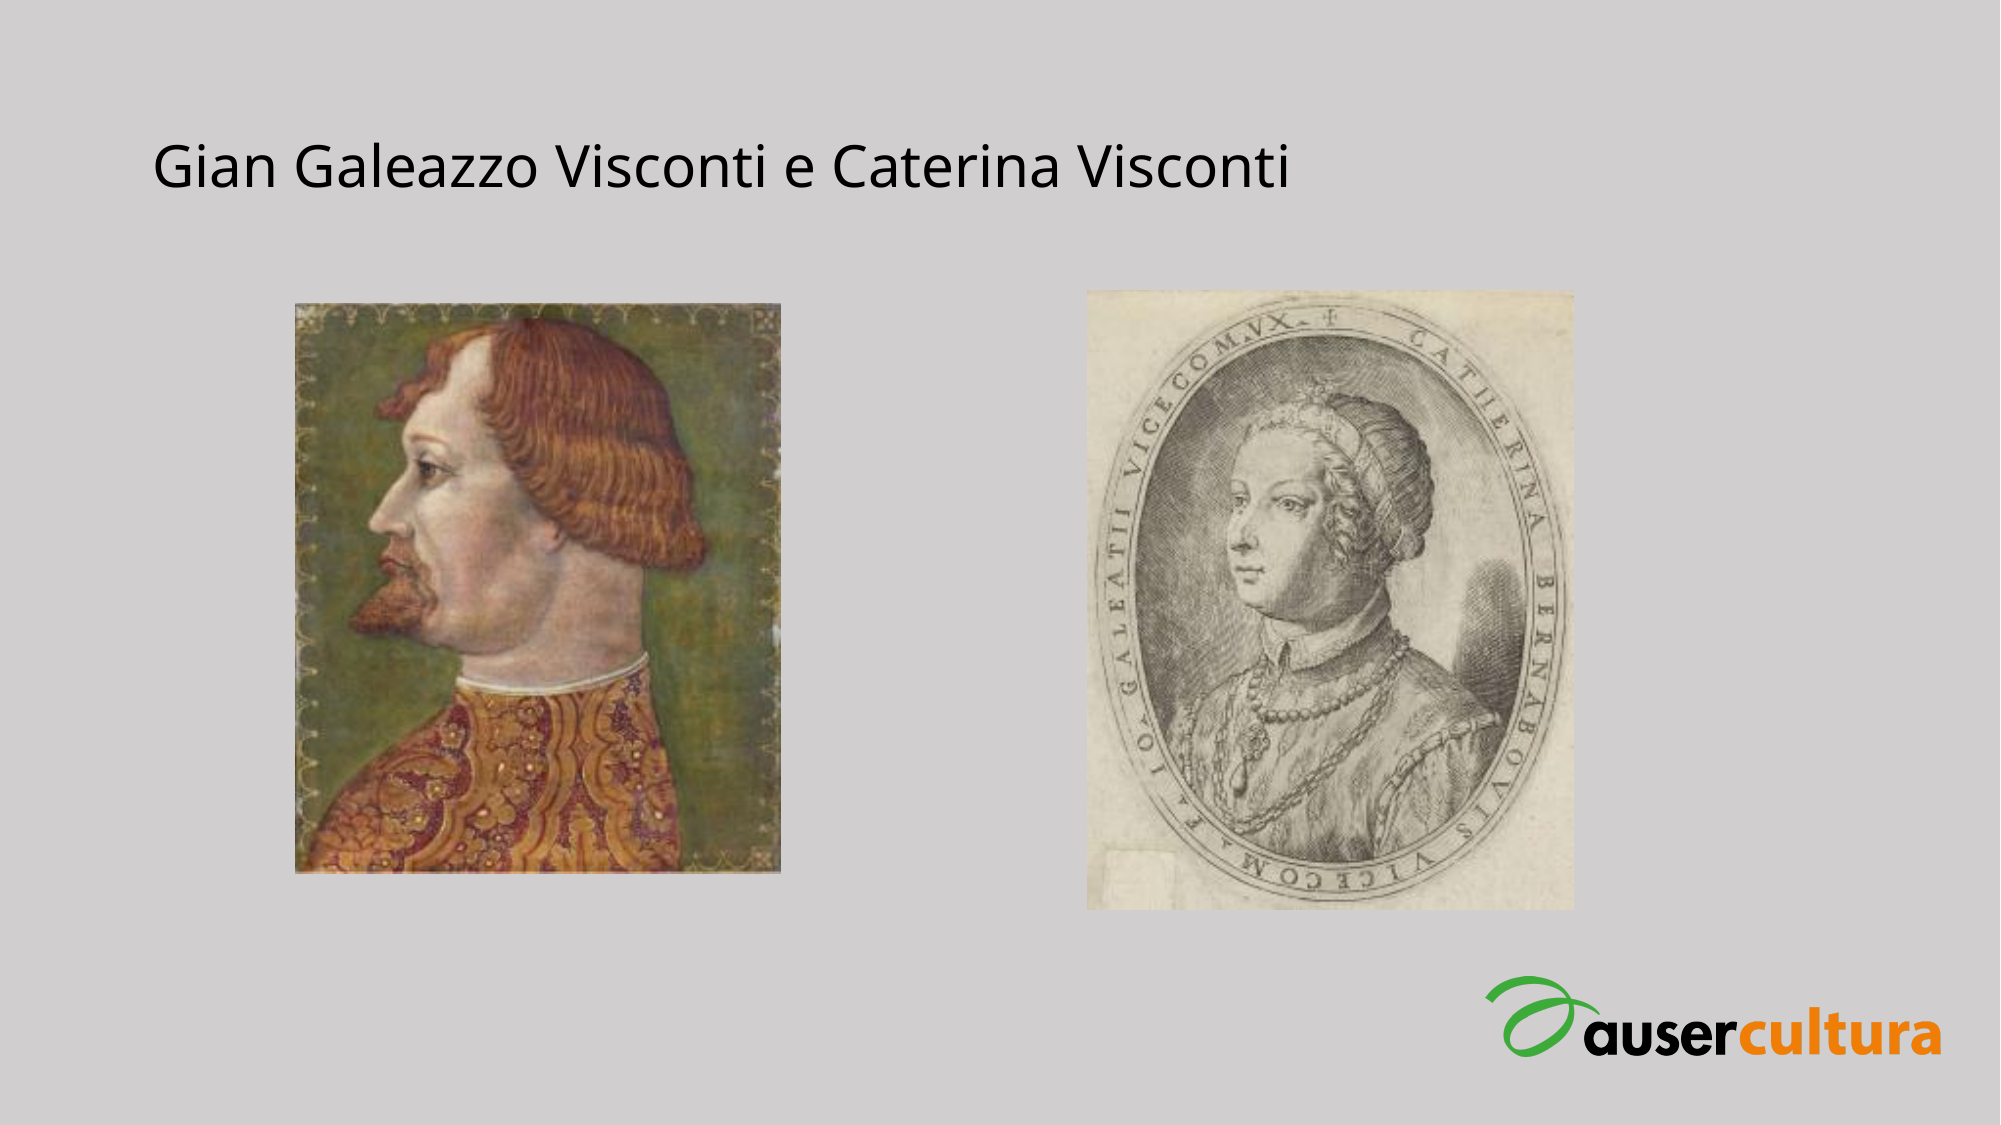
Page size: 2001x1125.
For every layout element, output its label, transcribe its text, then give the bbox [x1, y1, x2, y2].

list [1485, 976, 1941, 1057]
title Gian Galeazzo Visconti e Caterina Visconti [137, 59, 1863, 278]
picture [1086, 290, 1574, 910]
picture [295, 303, 781, 874]
